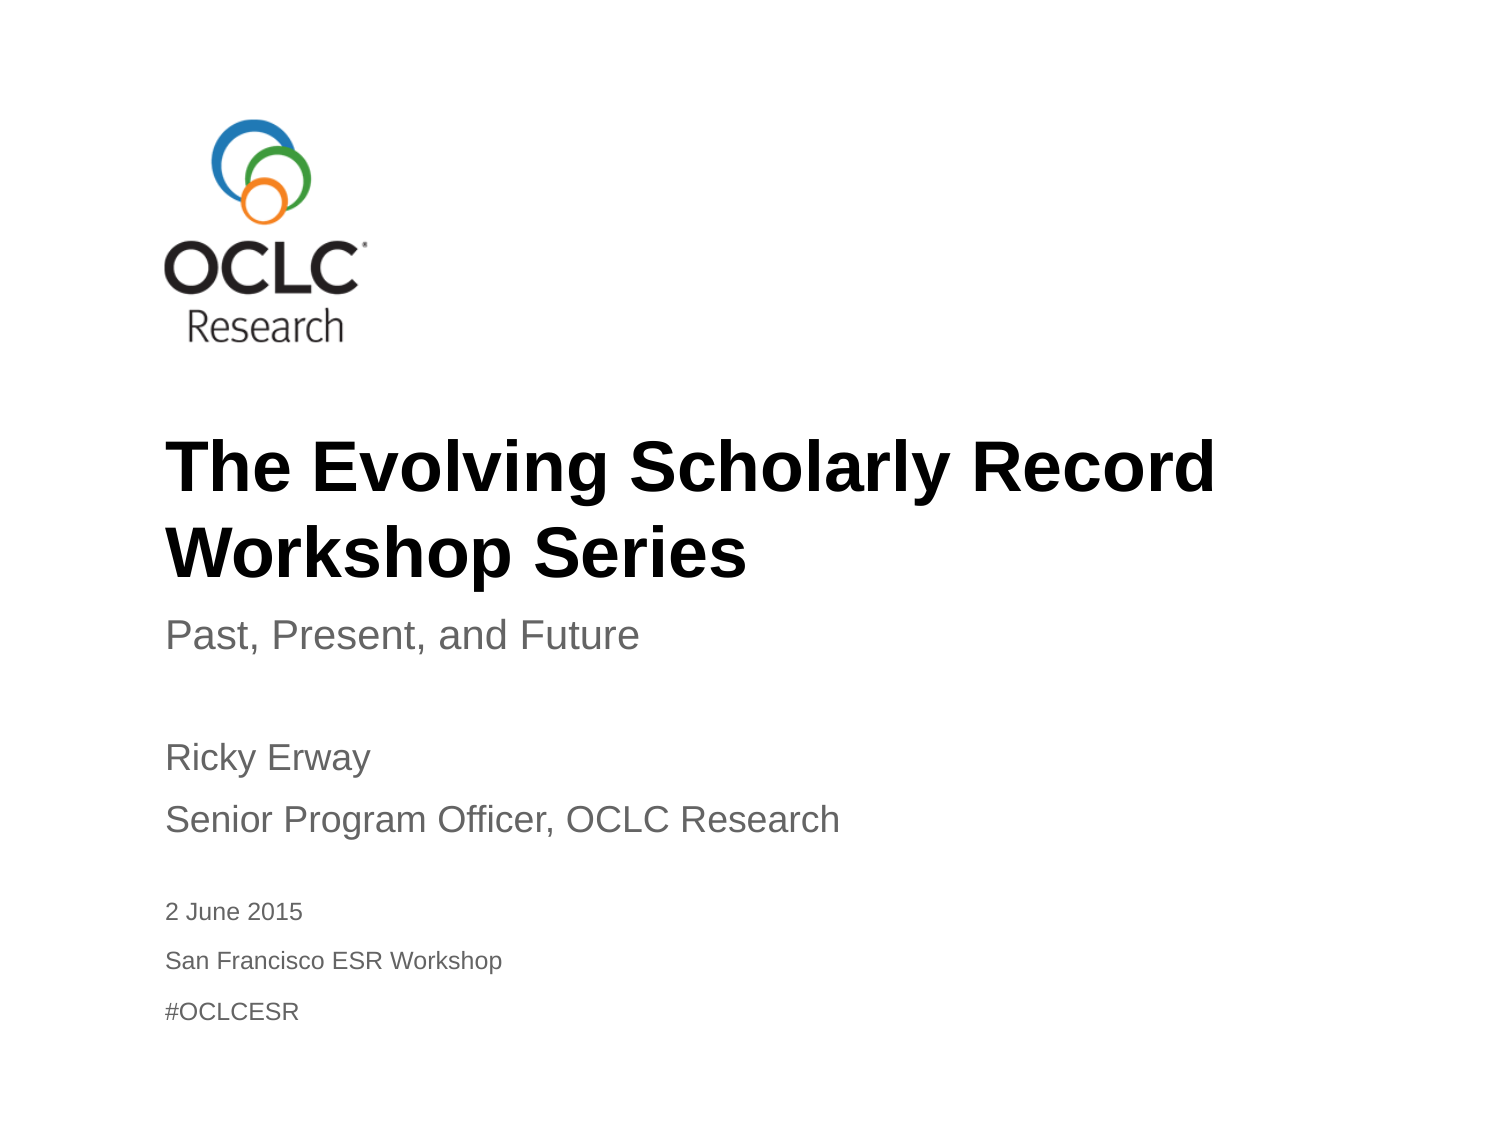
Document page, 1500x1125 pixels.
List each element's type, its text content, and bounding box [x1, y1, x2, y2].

subtitle Past, Present, and Future [150, 600, 1425, 675]
list 2 June 2015 [150, 887, 863, 937]
list Senior Program Officer, OCLC Research [150, 787, 863, 850]
picture [132, 87, 400, 375]
list Ricky Erway [150, 725, 863, 787]
title The Evolving Scholarly Record Workshop Series [150, 412, 1425, 600]
list #OCLCESR [150, 987, 863, 1038]
list San Francisco ESR Workshop [150, 937, 863, 987]
